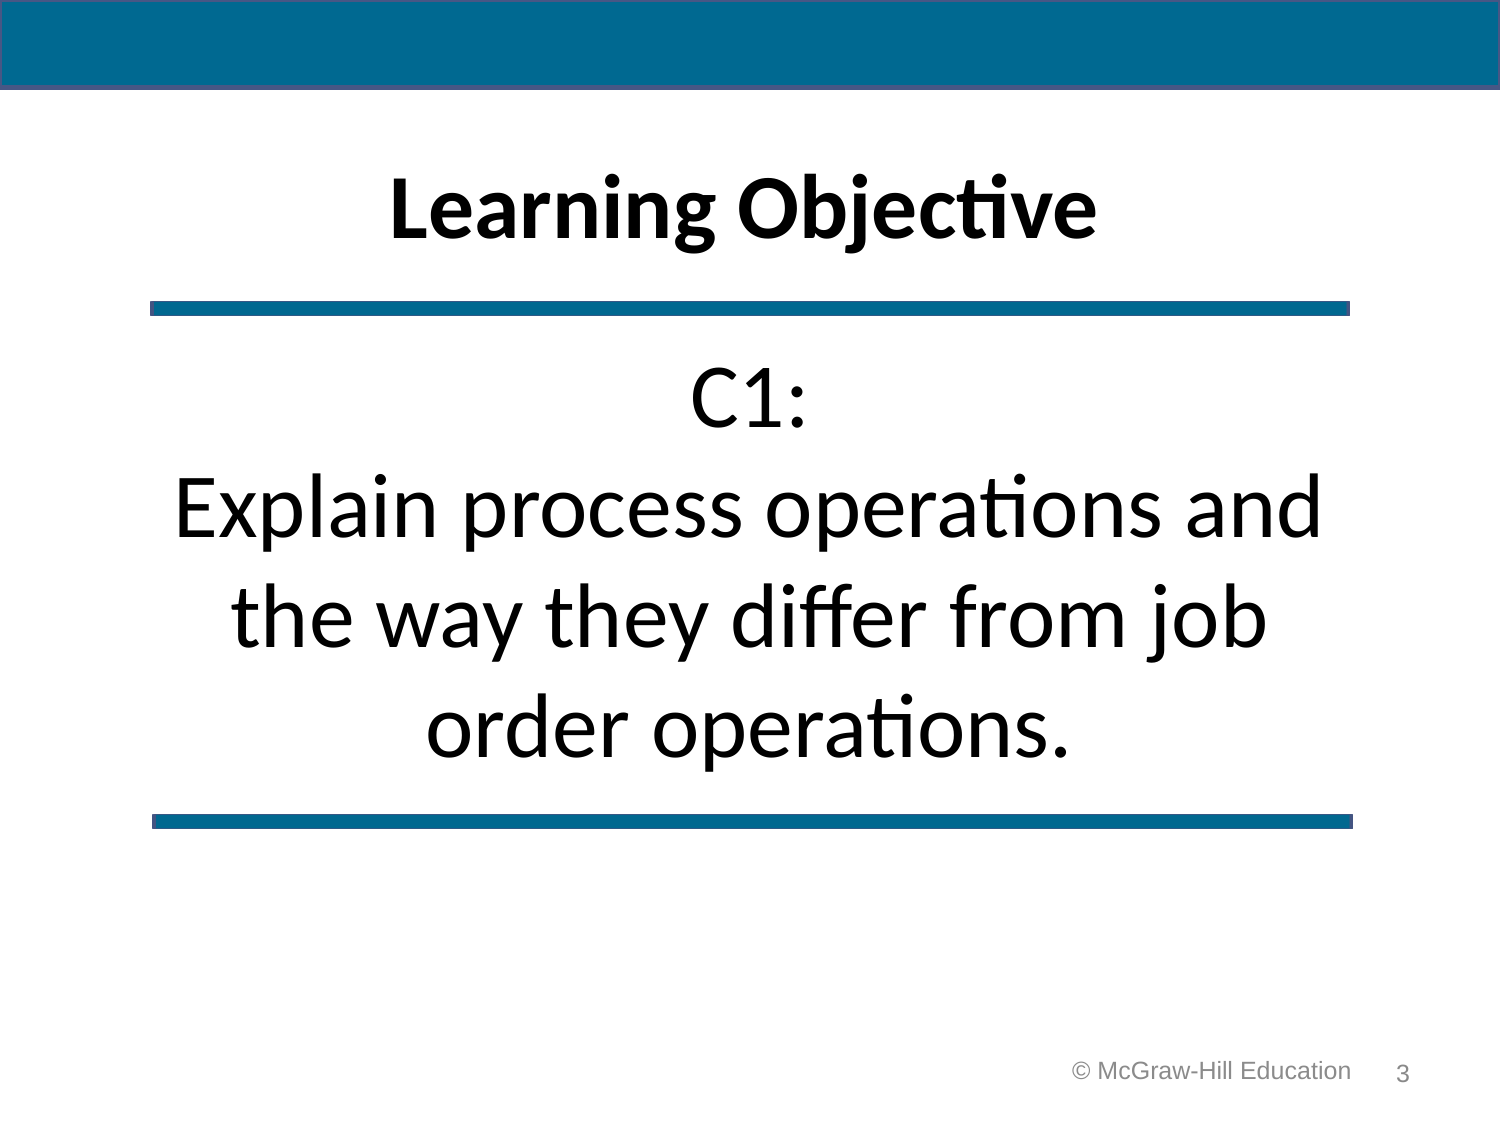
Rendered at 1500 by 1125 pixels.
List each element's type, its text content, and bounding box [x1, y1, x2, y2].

text_box [0, 0, 1500, 88]
picture [152, 813, 1353, 829]
picture [149, 301, 1351, 317]
title C1: Explain process operations and the way they differ from job order operations. [149, 323, 1351, 813]
text_box © McGraw-Hill Education [1050, 1047, 1406, 1085]
slide_number 3 [1074, 1042, 1425, 1103]
text_box Learning Objective [375, 139, 1238, 265]
